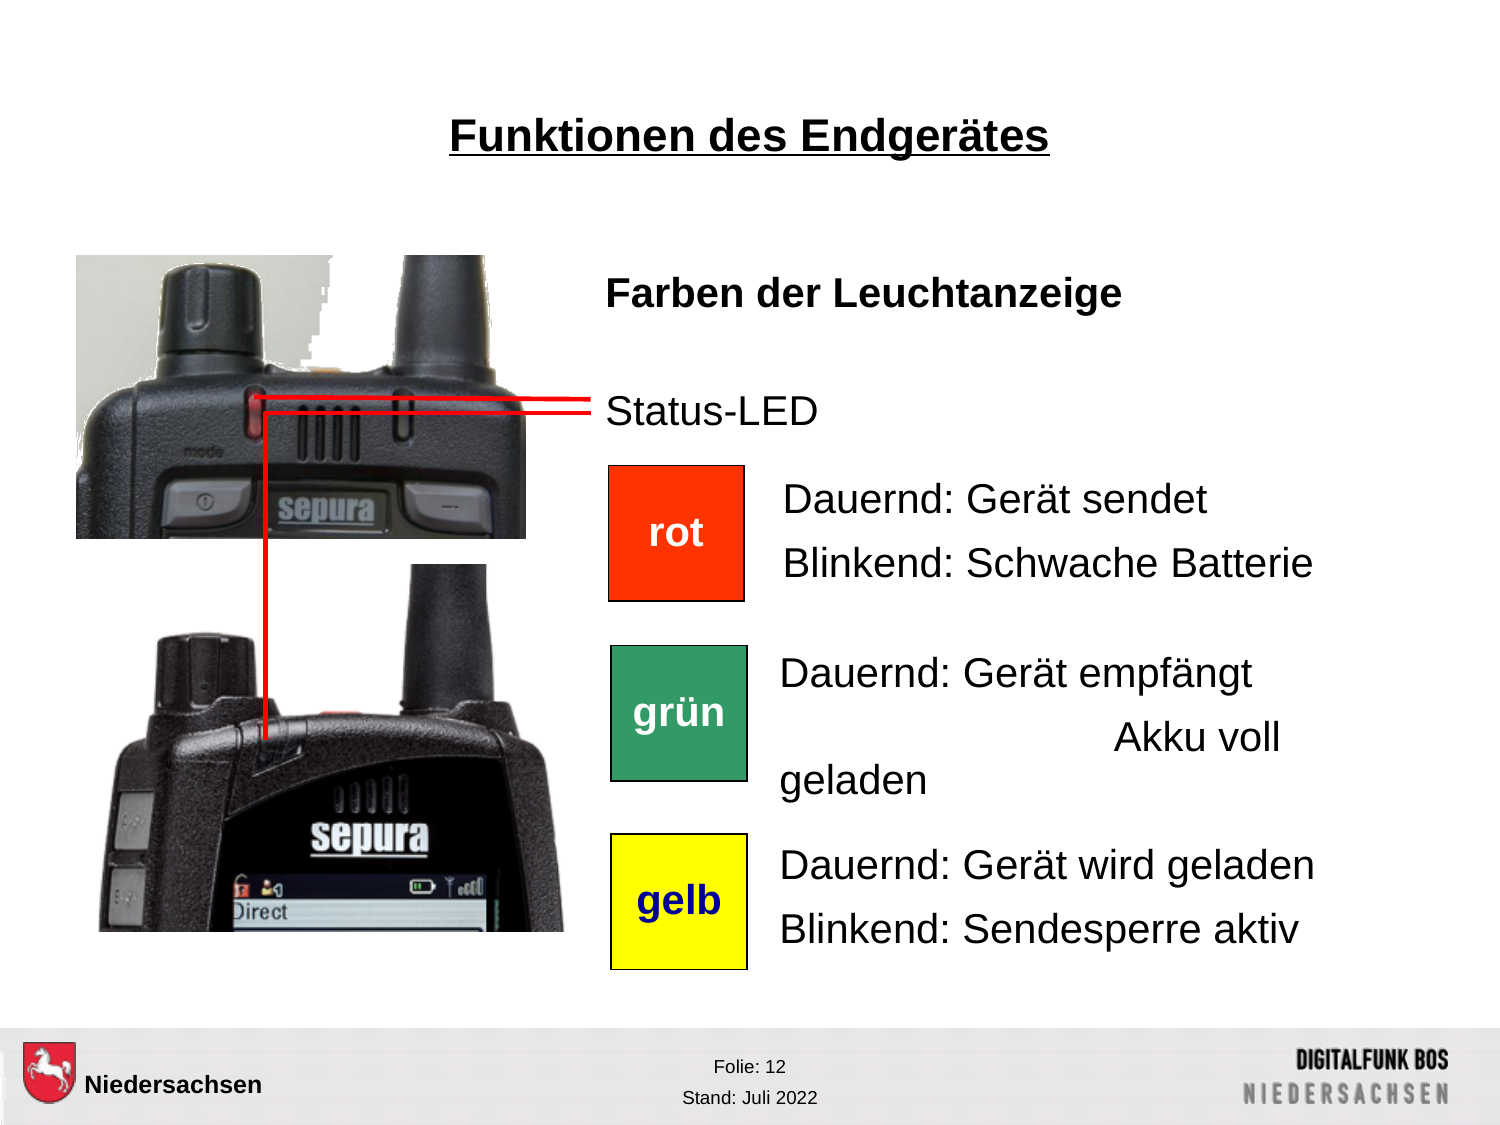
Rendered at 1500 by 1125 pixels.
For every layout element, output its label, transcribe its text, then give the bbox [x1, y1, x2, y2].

picture [98, 564, 568, 932]
text_box Dauernd: Gerät wird geladen Blinkend: Sendesperre aktiv [764, 837, 1364, 961]
text_box Funktionen des Endgerätes [0, 105, 1500, 169]
text_box Status-LED [590, 383, 1305, 443]
text_box Farben der Leuchtanzeige [590, 265, 1318, 324]
text_box Dauernd: Gerät sendet Blinkend: Schwache Batterie [767, 471, 1368, 594]
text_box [265, 412, 591, 740]
picture [0, 1028, 1500, 1125]
picture [76, 255, 526, 539]
text_box rot [608, 465, 744, 602]
text_box gelb [611, 834, 747, 970]
text_box grün [611, 645, 747, 781]
text_box Dauernd: Gerät empfängt Akku voll geladen [764, 645, 1320, 811]
